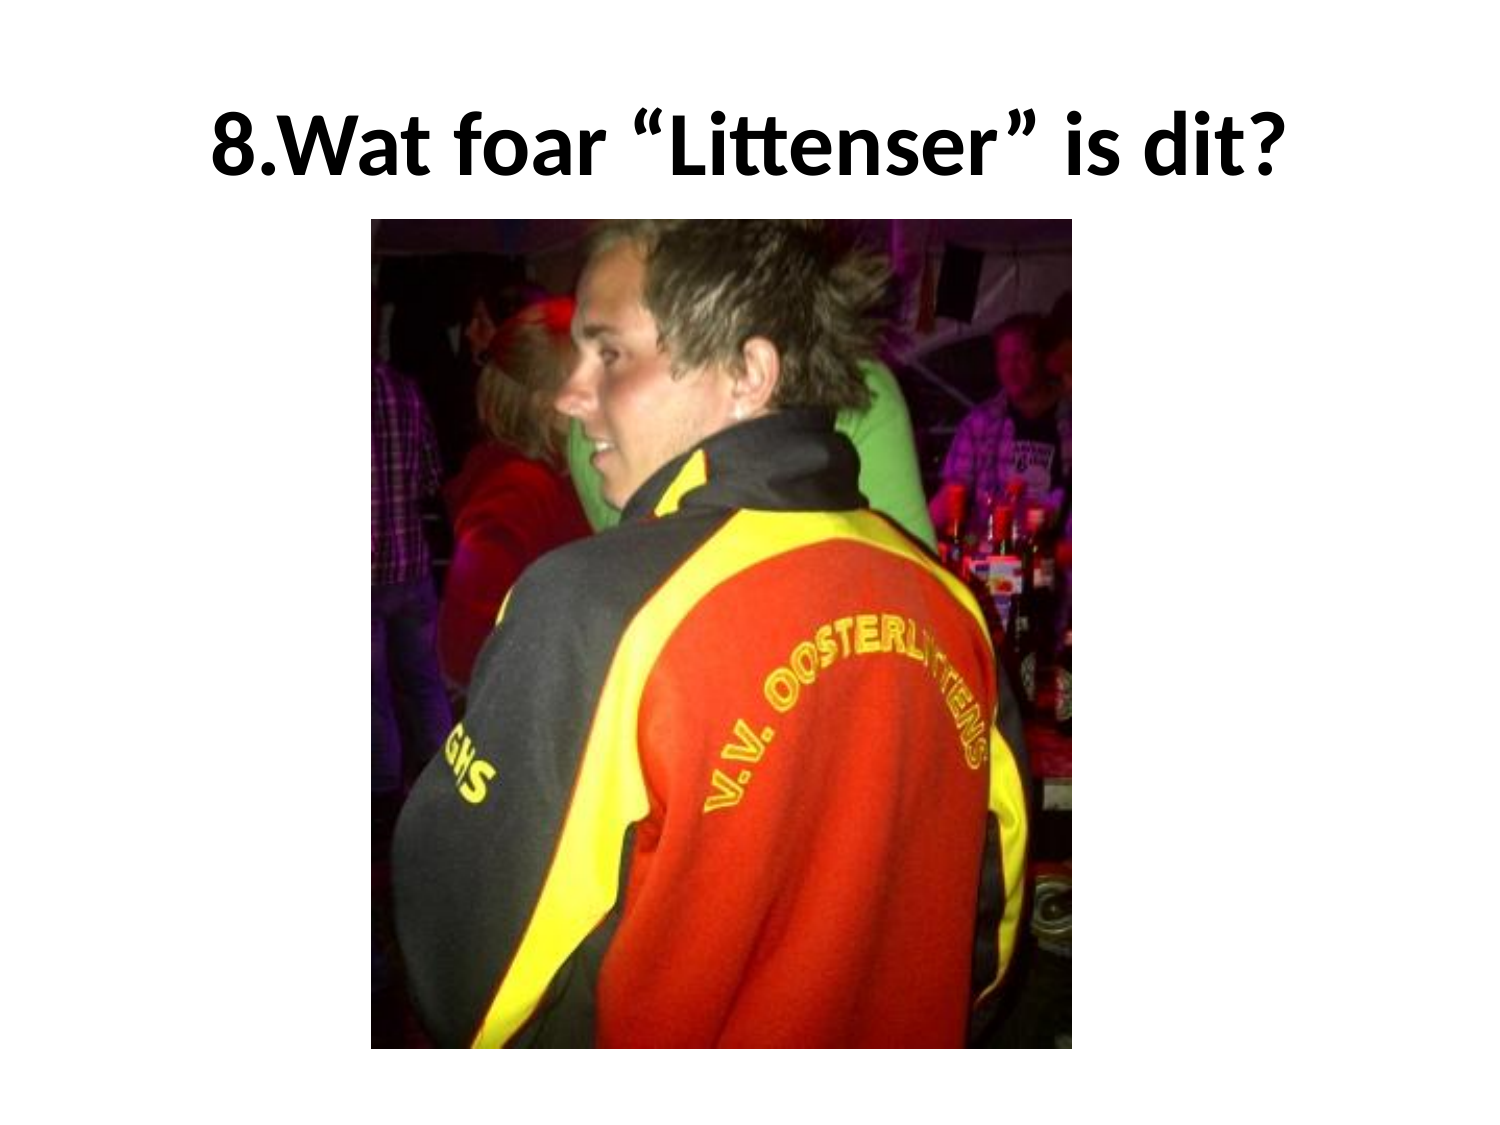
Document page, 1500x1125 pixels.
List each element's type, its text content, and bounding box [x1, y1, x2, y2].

title 8.Wat foar “Littenser” is dit? [75, 45, 1425, 233]
picture [371, 219, 1073, 1050]
